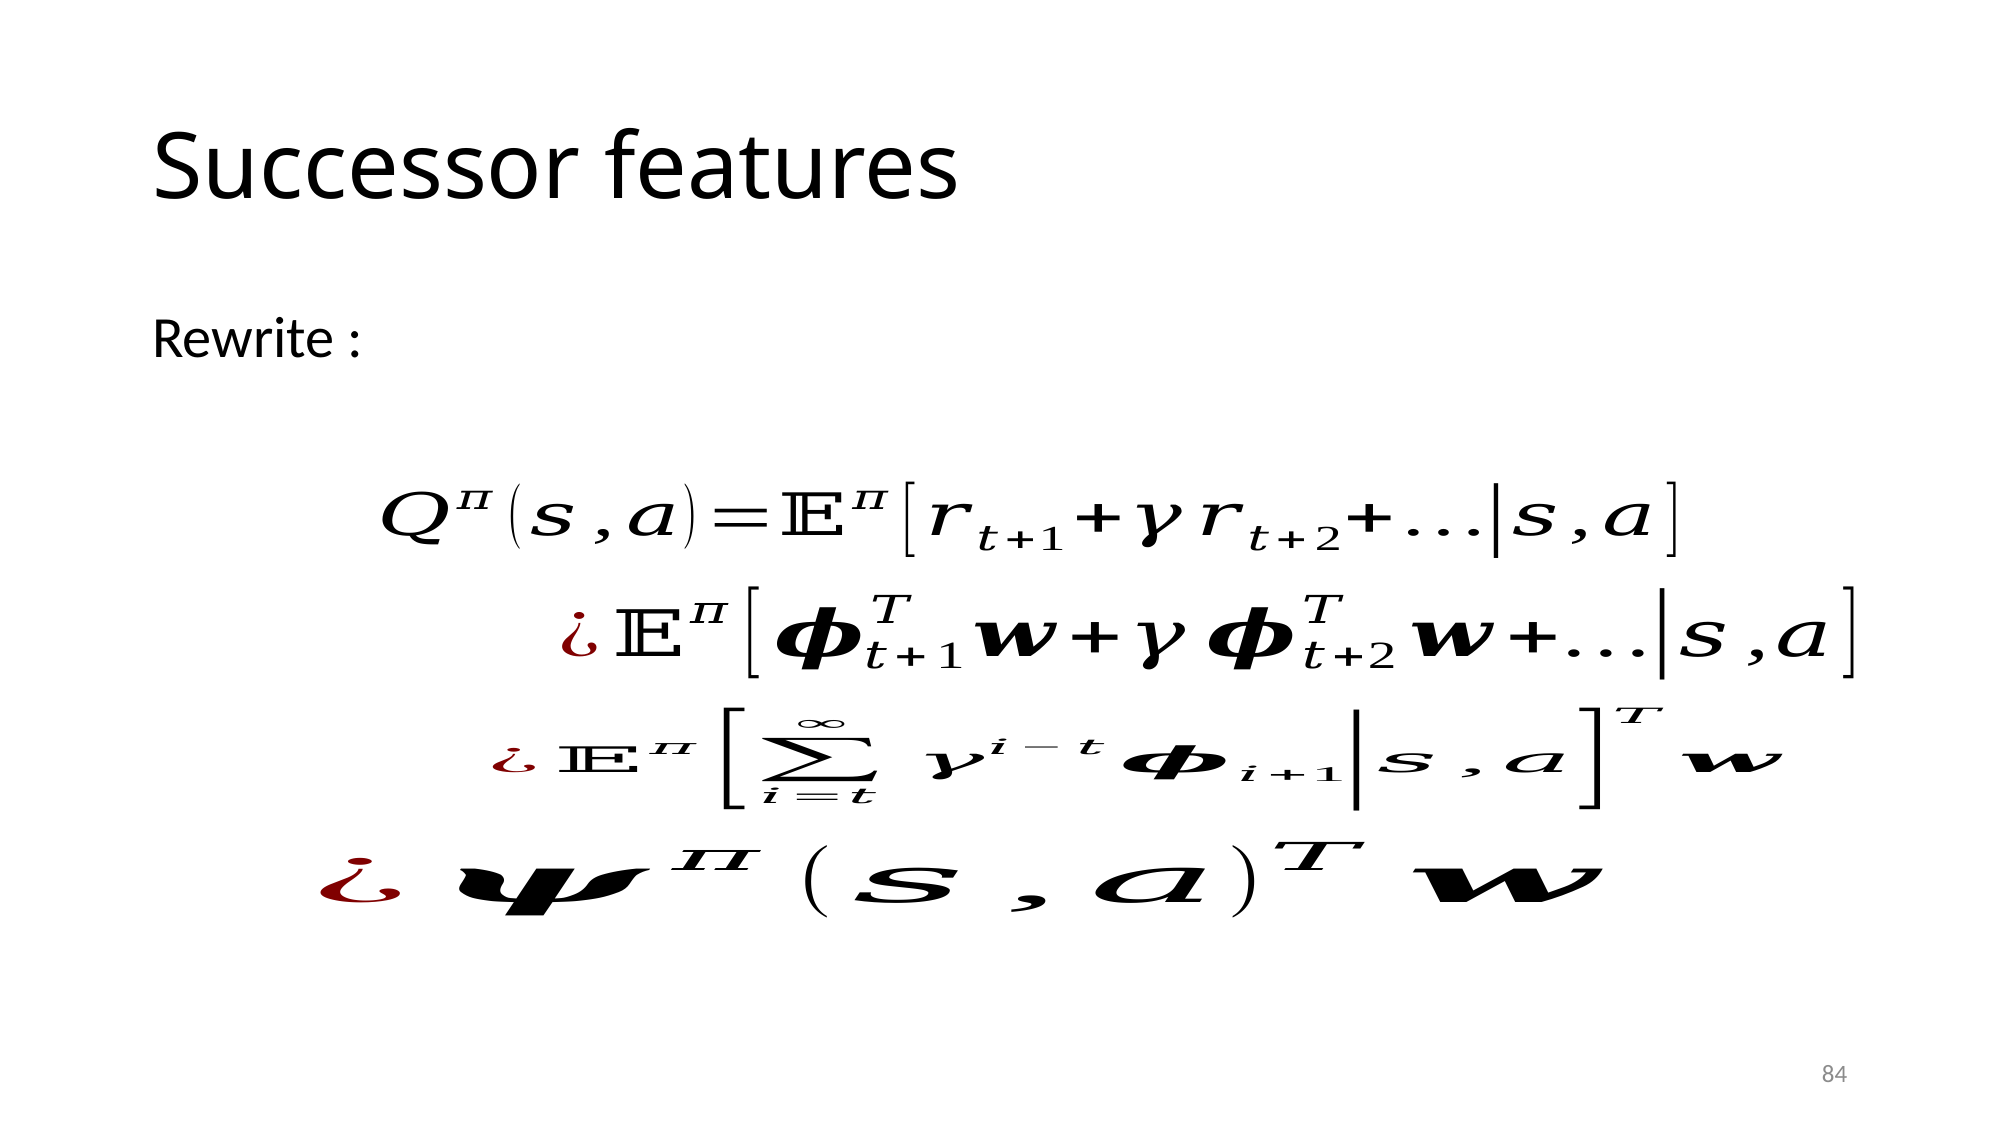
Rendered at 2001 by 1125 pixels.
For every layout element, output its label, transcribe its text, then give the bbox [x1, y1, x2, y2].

title Successor features [137, 59, 1863, 278]
slide_number 84 [1412, 1042, 1863, 1103]
